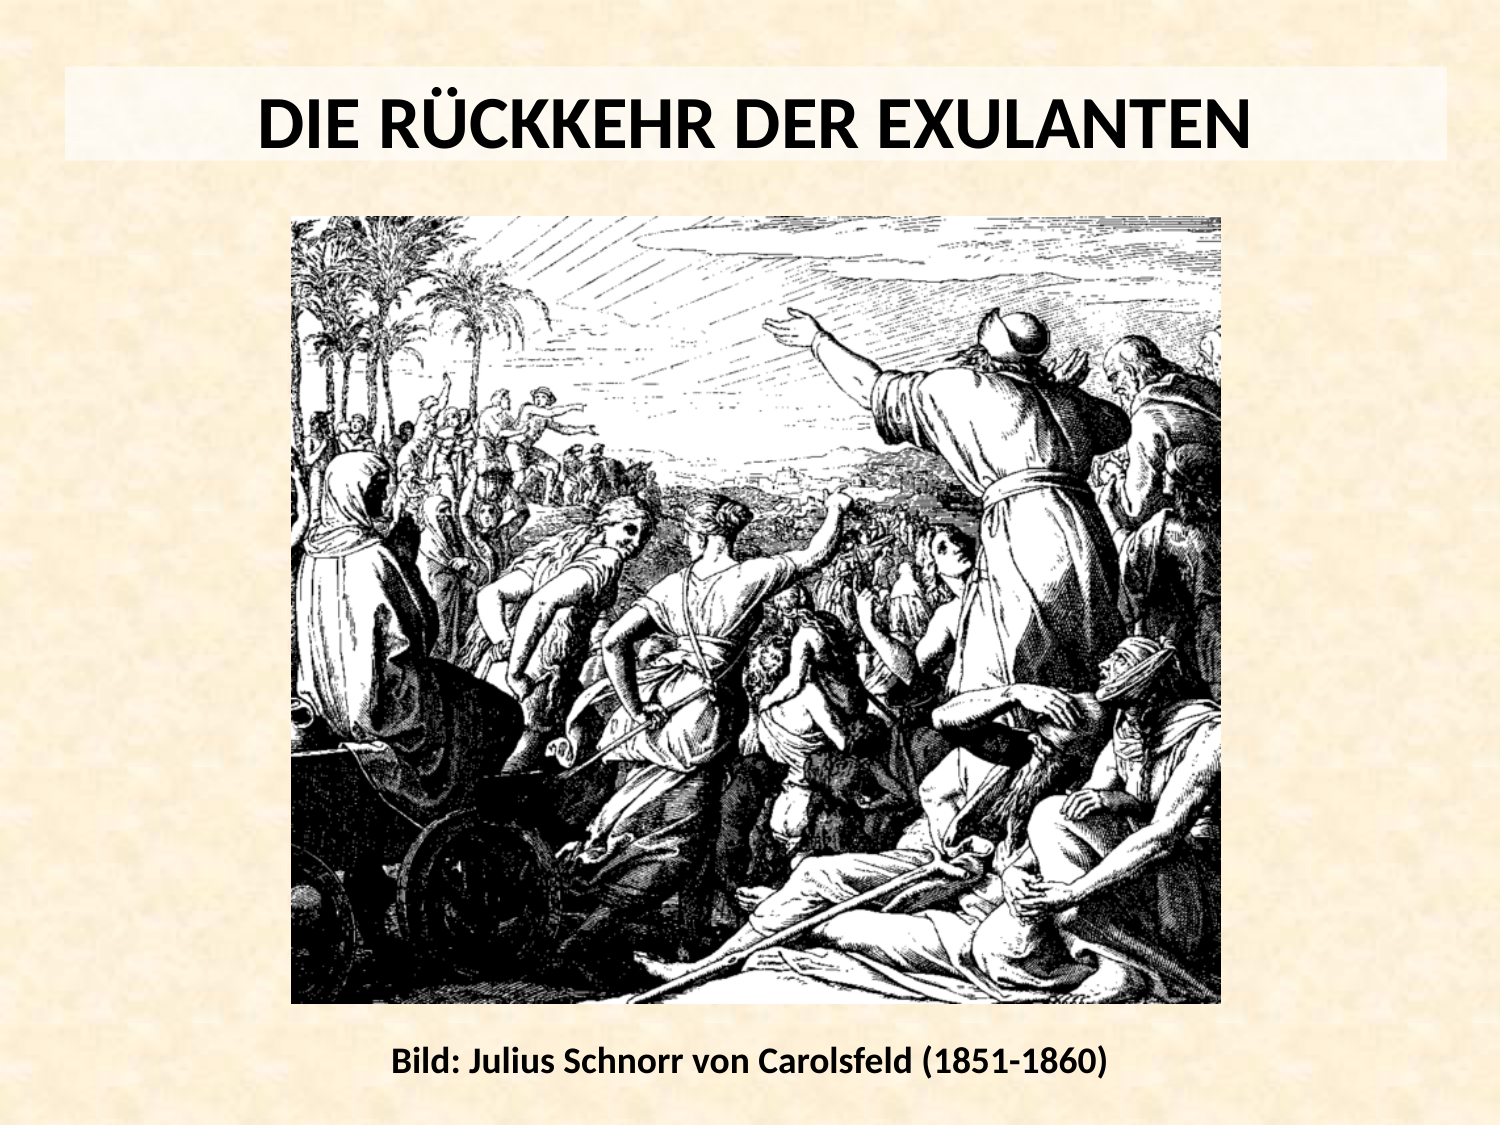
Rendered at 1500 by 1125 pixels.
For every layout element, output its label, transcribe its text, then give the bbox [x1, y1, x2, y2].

text_box DIE RÜCKKEHR DER EXULANTEN [64, 66, 1447, 161]
text_box Bild: Julius Schnorr von Carolsfeld (1851-1860) [53, 1028, 1447, 1089]
picture [0, 0, 1500, 1125]
